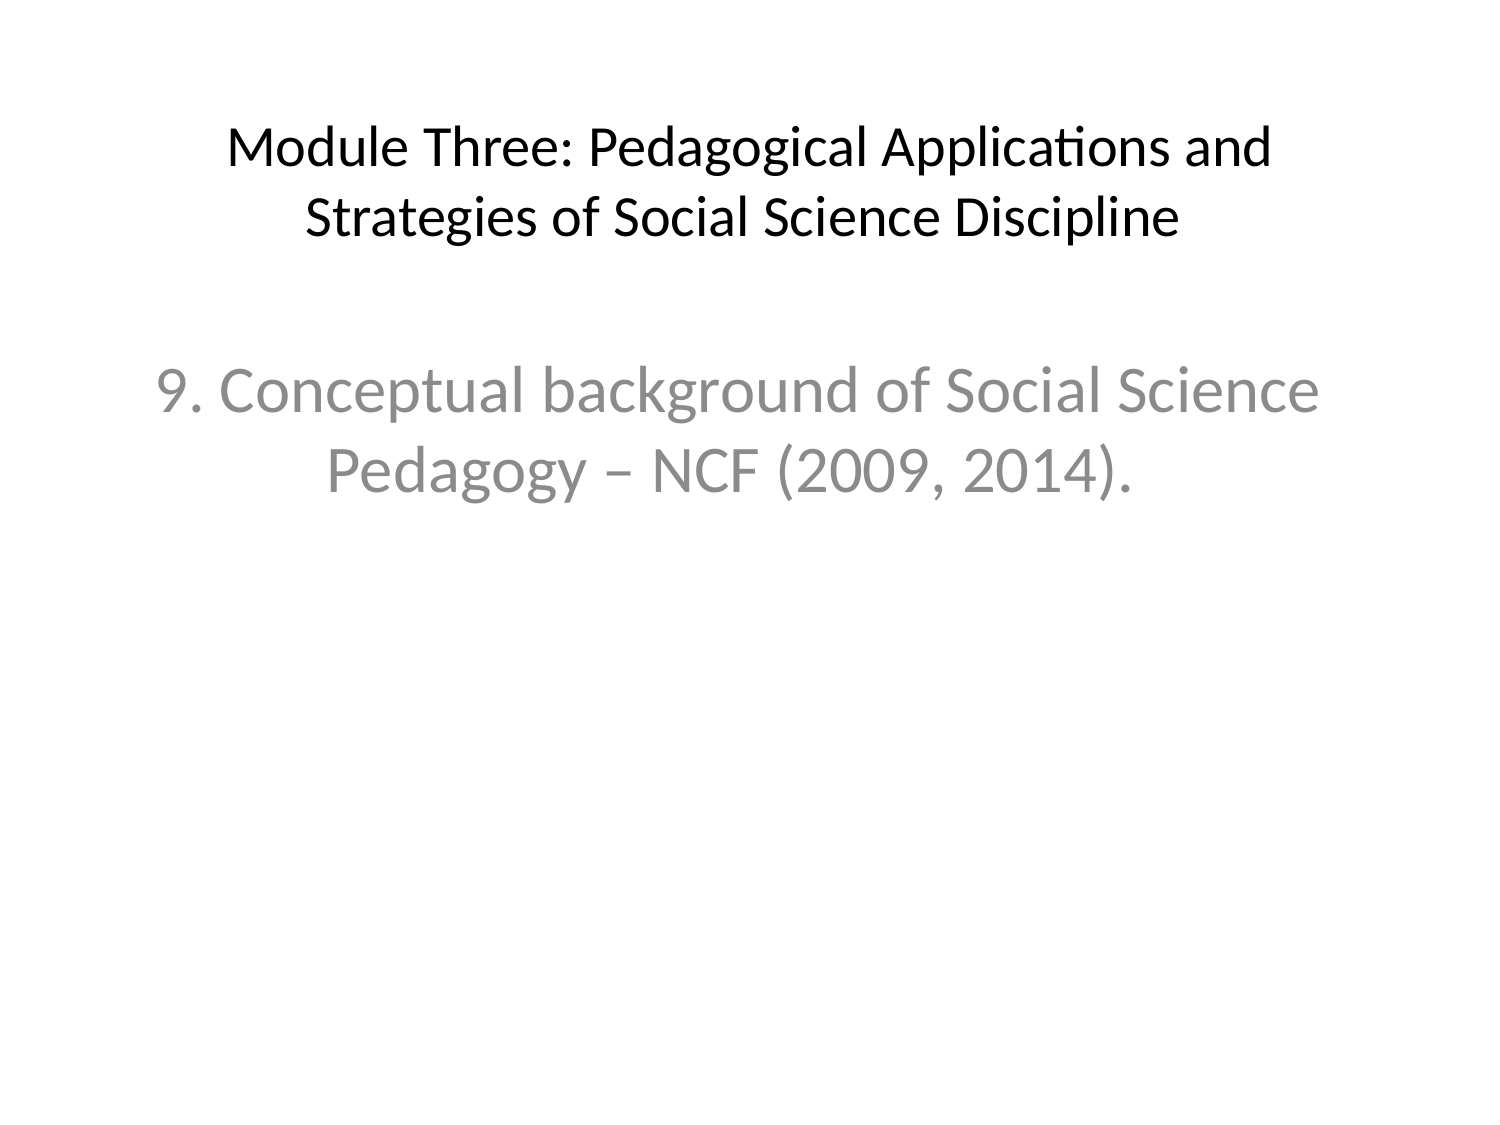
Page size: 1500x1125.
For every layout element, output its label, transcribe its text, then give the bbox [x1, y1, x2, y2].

title Module Three: Pedagogical Applications and Strategies of Social Science Discipline [112, 101, 1388, 256]
subtitle 9. Conceptual background of Social Science Pedagogy – NCF (2009, 2014). [112, 338, 1365, 976]
